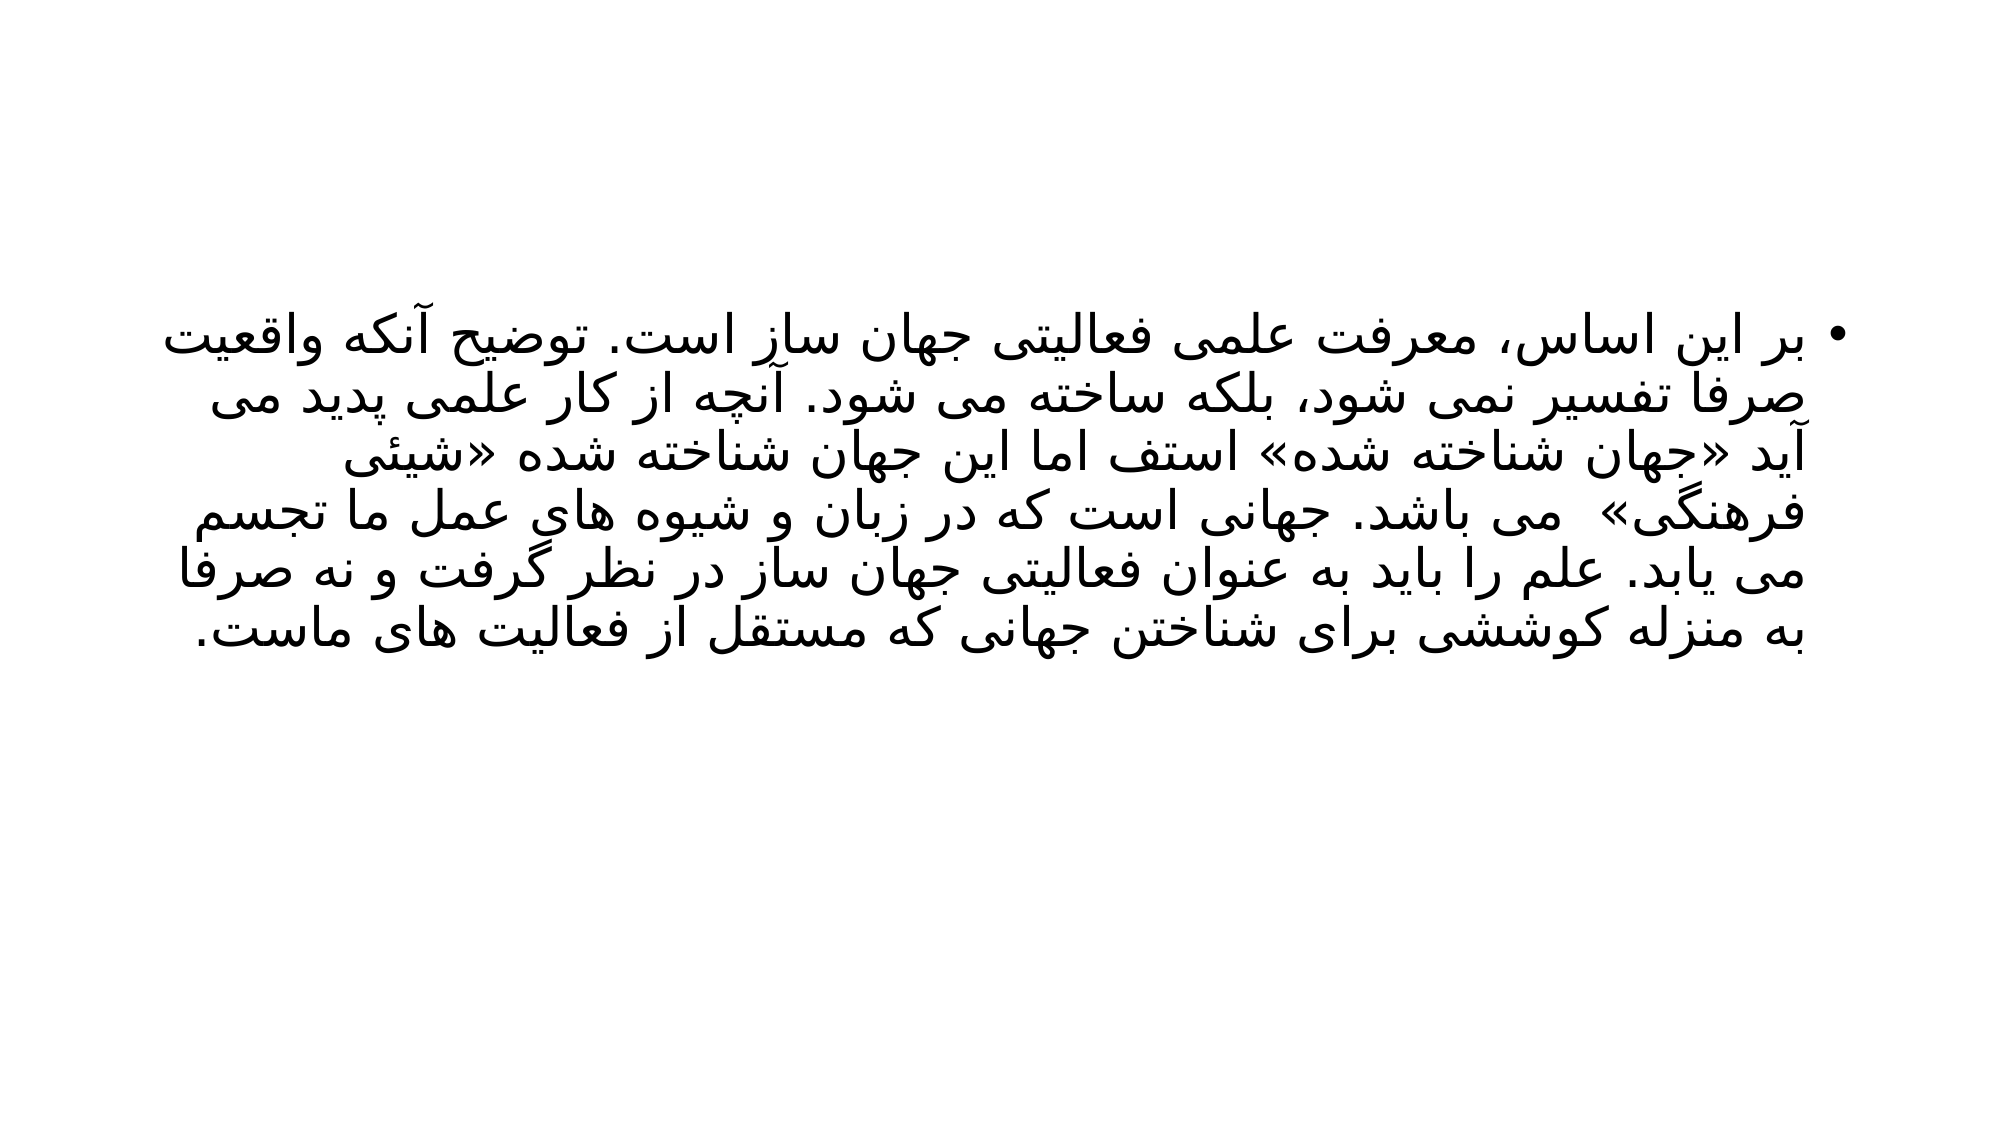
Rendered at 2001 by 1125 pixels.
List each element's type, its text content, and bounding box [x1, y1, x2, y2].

list بر این اساس، معرفت علمی فعالیتی جهان ساز است. توضیح آنکه واقعیت صرفا تفسیر نمی شود، بلکه ساخته می شود. آنچه از کار علمی پدید می آید «جهان شناخته شده» استف اما این جهان شناخته شده «شیئی فرهنگی» می باشد. جهانی است که در زبان و شیوه های عمل ما تجسم می یابد. علم را باید به عنوان فعالیتی جهان ساز در نظر گرفت و نه صرفا به منزله کوششی برای شناختن جهانی که مستقل از فعالیت های ماست. [137, 299, 1863, 1014]
